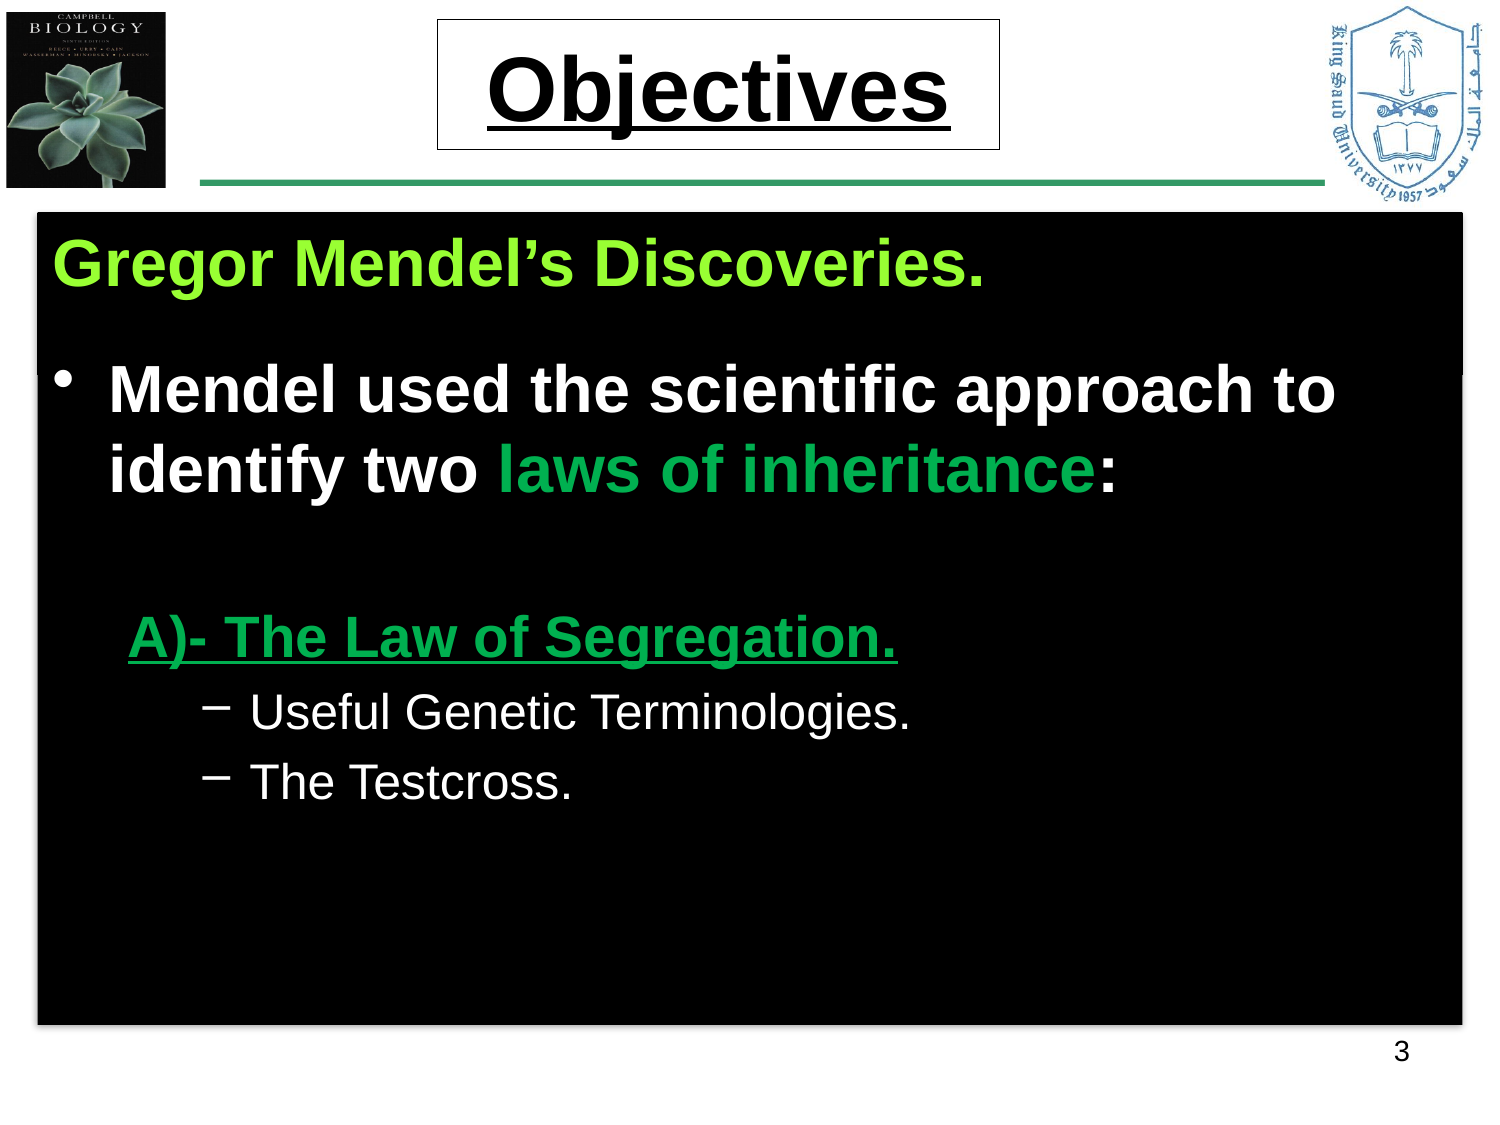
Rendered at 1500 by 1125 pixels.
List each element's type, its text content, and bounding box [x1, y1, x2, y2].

slide_number 3 [1074, 1024, 1426, 1103]
list Gregor Mendel’s Discoveries. Mendel used the scientific approach to identify two laws of inheritance: A)- The Law of Segregation. Useful Genetic Terminologies. The Testcross. [37, 216, 1463, 1025]
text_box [5, 0, 1488, 209]
